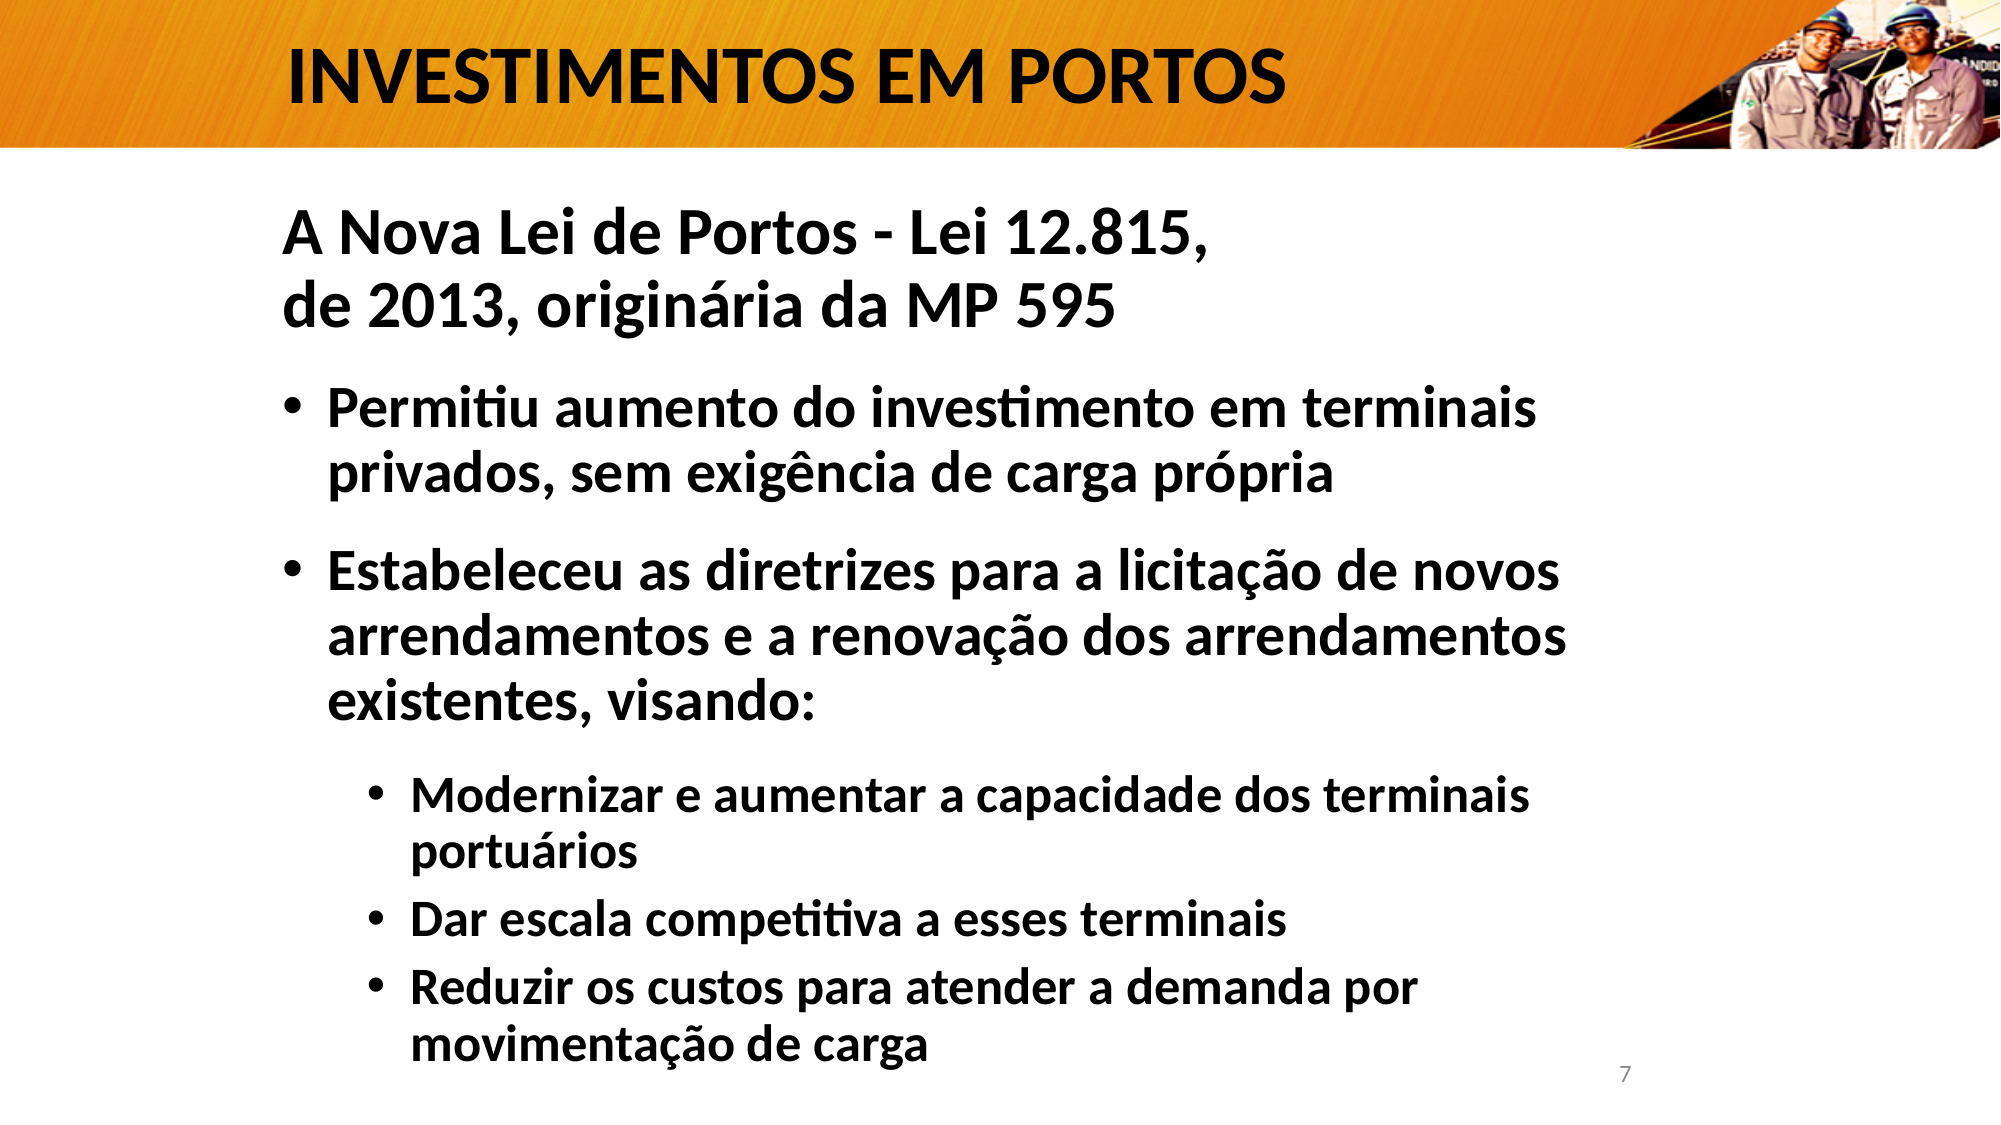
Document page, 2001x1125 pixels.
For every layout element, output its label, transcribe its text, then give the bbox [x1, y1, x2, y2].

slide_number 7 [1309, 1042, 1647, 1103]
picture [0, 0, 2000, 994]
title INVESTIMENTOS EM PORTOS [271, 34, 1508, 130]
list A Nova Lei de Portos - Lei 12.815, de 2013, originária da MP 595 Permitiu aumento do investimento em terminais privados, sem exigência de carga própria Estabeleceu as diretrizes para a licitação de novos arrendamentos e a renovação dos arrendamentos existentes, visando: Modernizar e aumentar a capacidade dos terminais portuários Dar escala competitiva a esses terminais Reduzir os custos para atender a demanda por movimentação de carga [267, 188, 1750, 1084]
